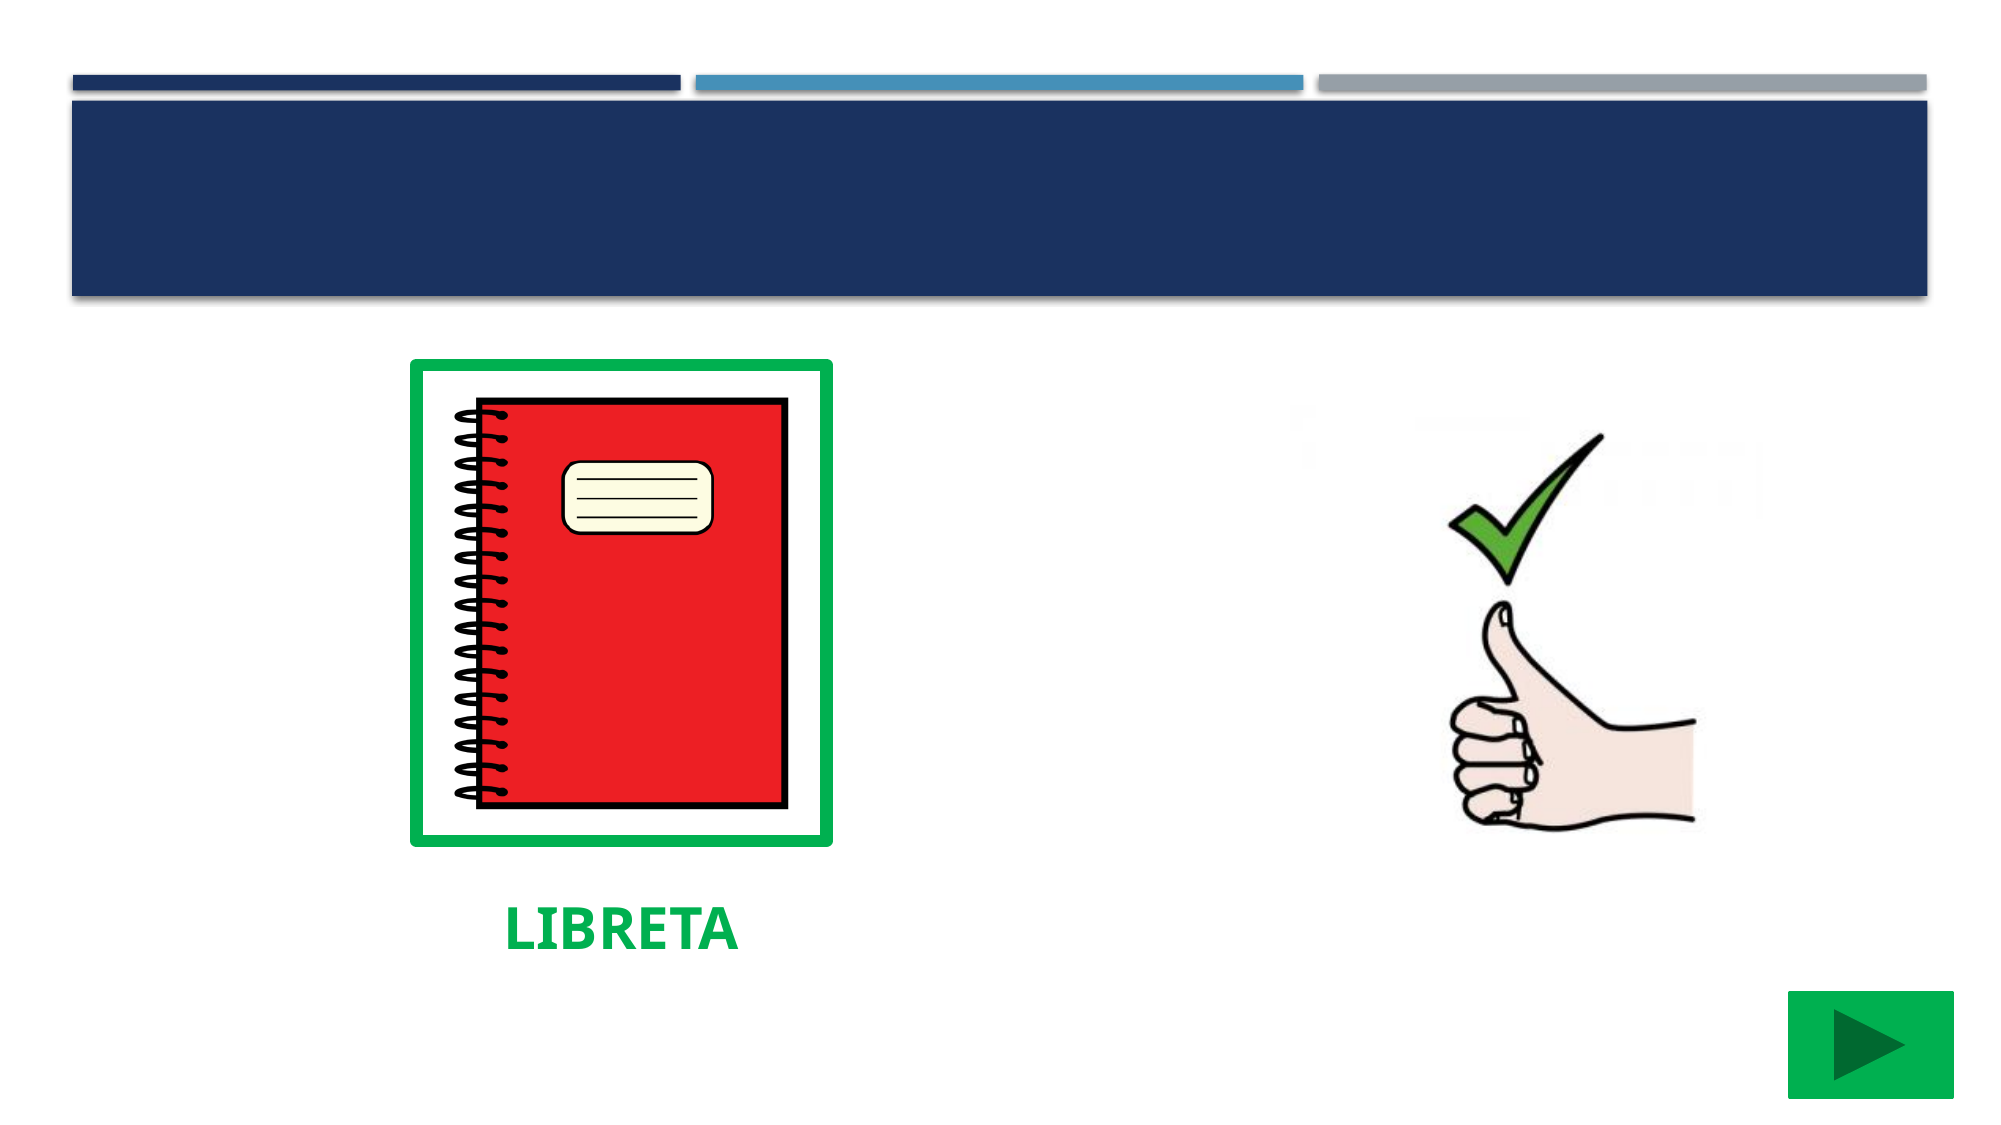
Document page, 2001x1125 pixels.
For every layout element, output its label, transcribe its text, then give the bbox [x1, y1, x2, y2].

picture [422, 370, 821, 836]
title LIBRETA [398, 834, 845, 969]
picture [1289, 404, 1763, 879]
text_box [1788, 991, 1954, 1099]
